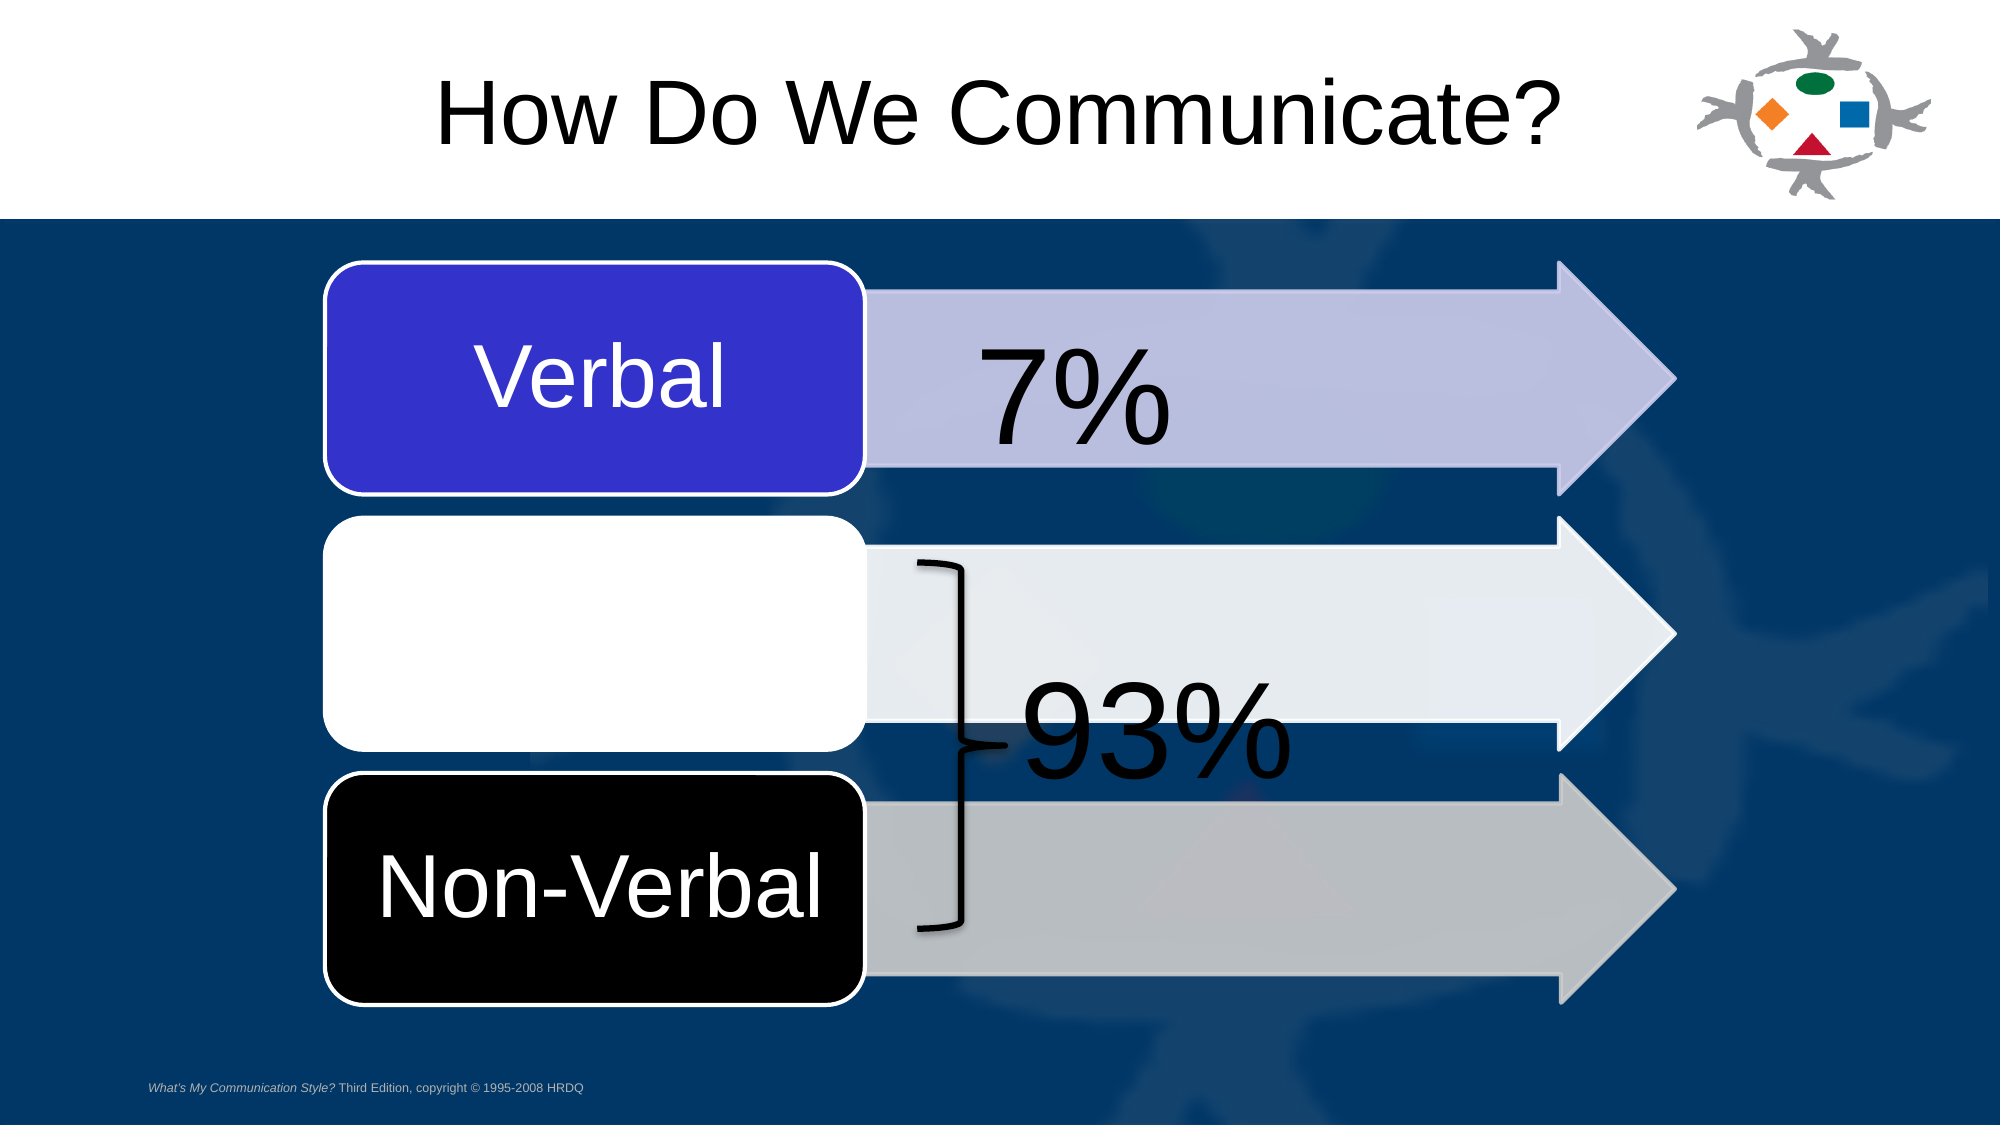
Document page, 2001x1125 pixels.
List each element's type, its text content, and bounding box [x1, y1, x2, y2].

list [324, 262, 1676, 1006]
title How Do We Communicate? [99, 45, 1900, 233]
picture [0, 0, 2000, 1125]
